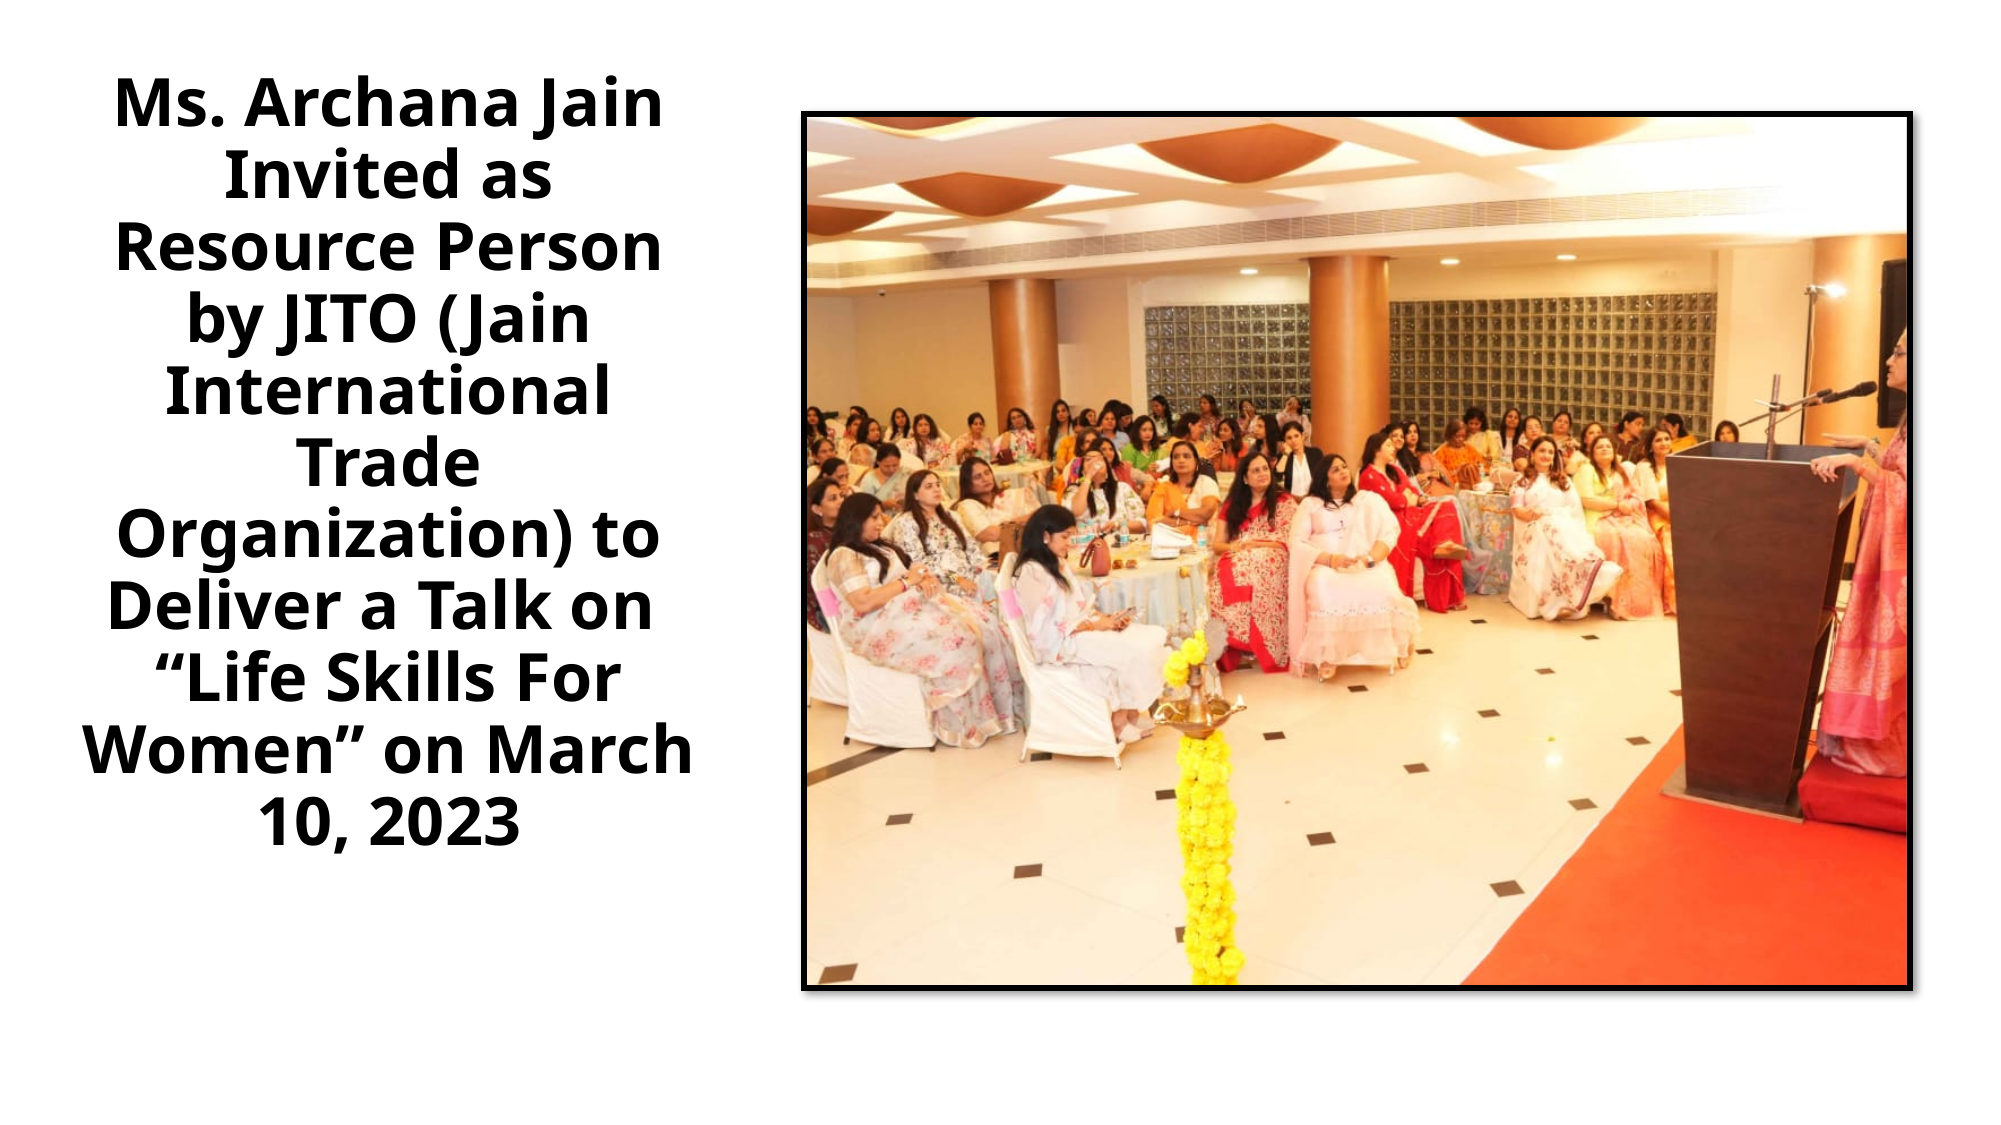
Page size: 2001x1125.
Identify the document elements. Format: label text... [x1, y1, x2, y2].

picture [807, 117, 1907, 986]
title Ms. Archana Jain Invited as Resource Person by JITO (Jain International Trade Organization) to Deliver a Talk on “Life Skills For Women” on March 10, 2023 [66, 380, 712, 868]
